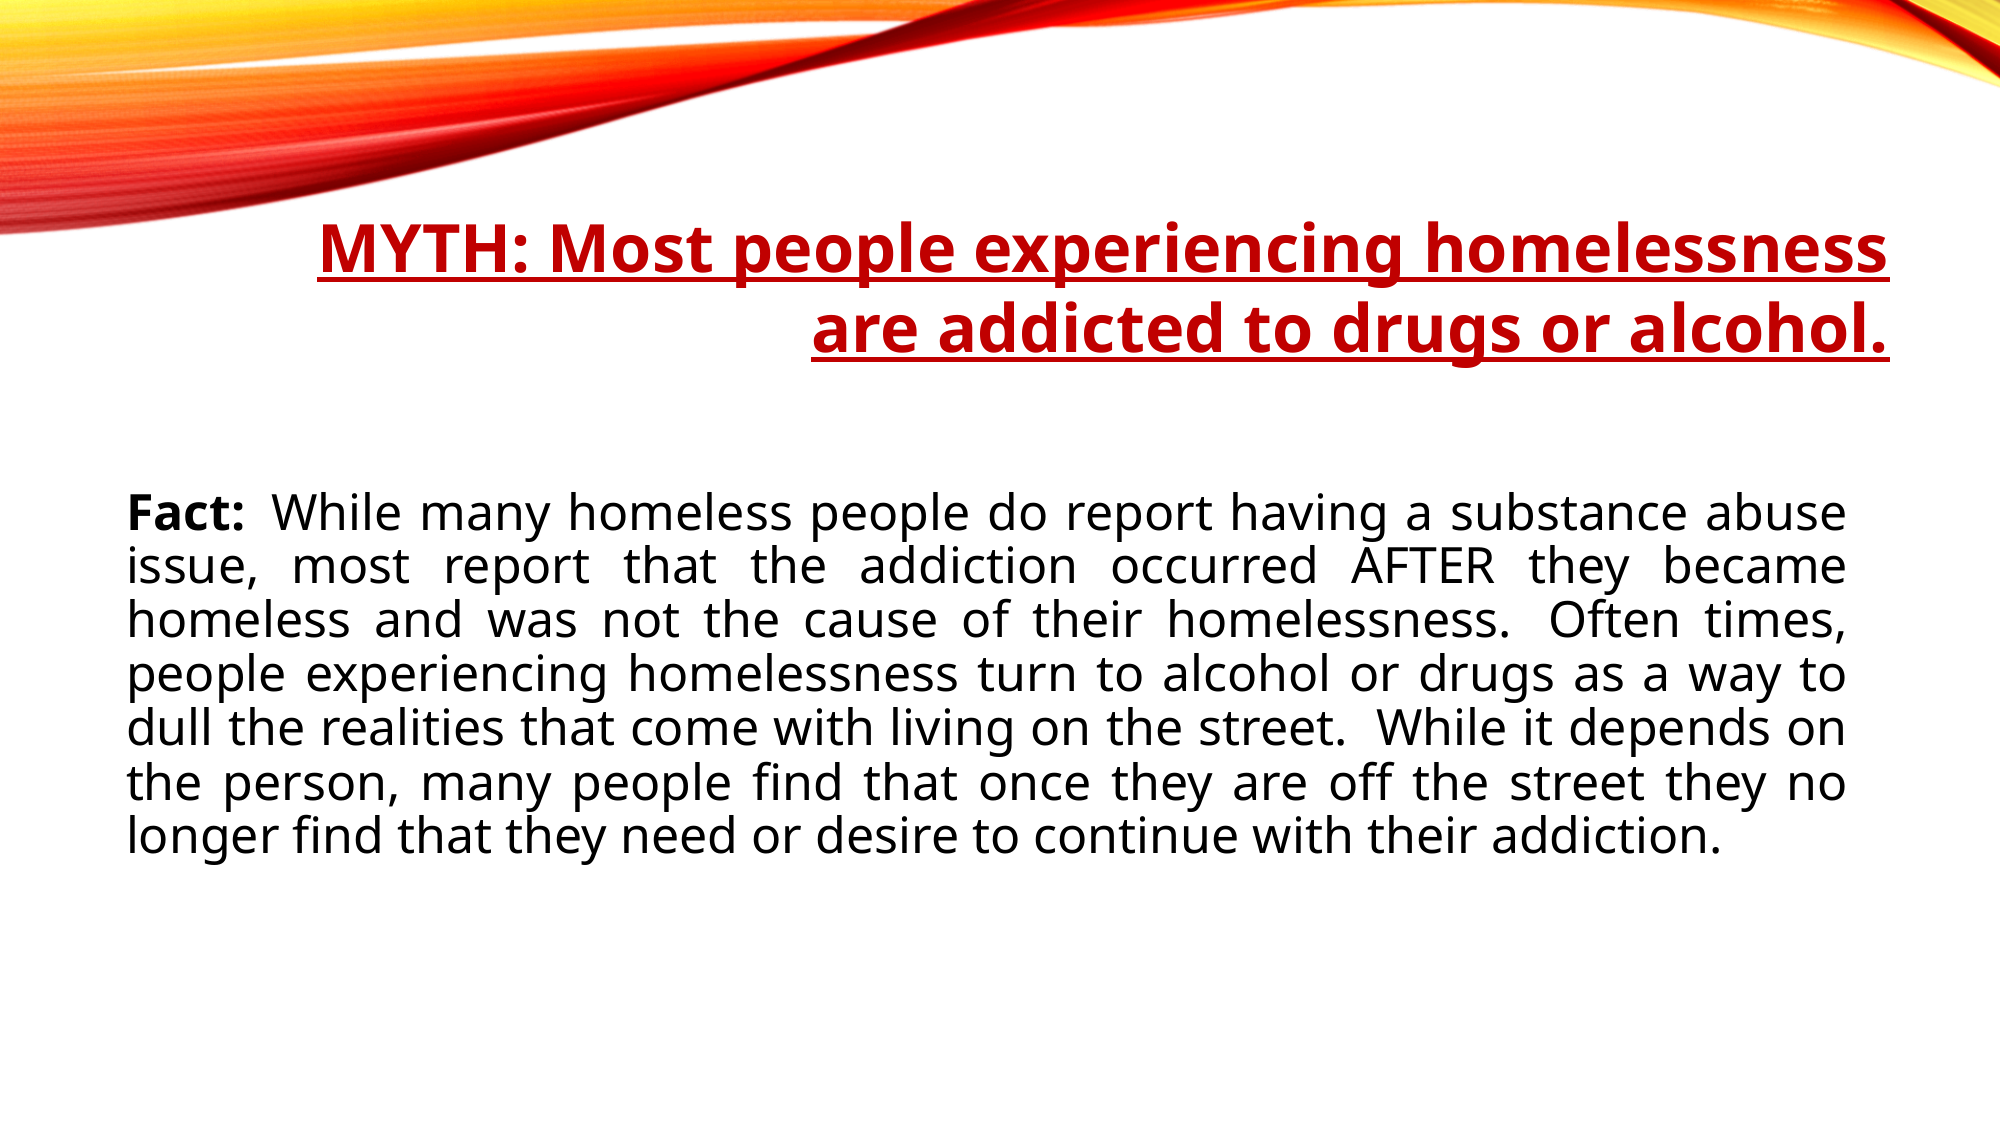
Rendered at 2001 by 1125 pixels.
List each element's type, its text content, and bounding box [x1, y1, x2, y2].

picture [0, 0, 2000, 237]
title Fact: While many homeless people do report having a substance abuse issue, most report that the addiction occurred AFTER they became homeless and was not the cause of their homelessness. Often times, people experiencing homelessness turn to alcohol or drugs as a way to dull the realities that come with living on the street. While it depends on the person, many people find that once they are off the street they no longer find that they need or desire to continue with their addiction. [110, 481, 1865, 871]
text_box MYTH: Most people experiencing homelessness are addicted to drugs or alcohol. [293, 198, 1905, 373]
